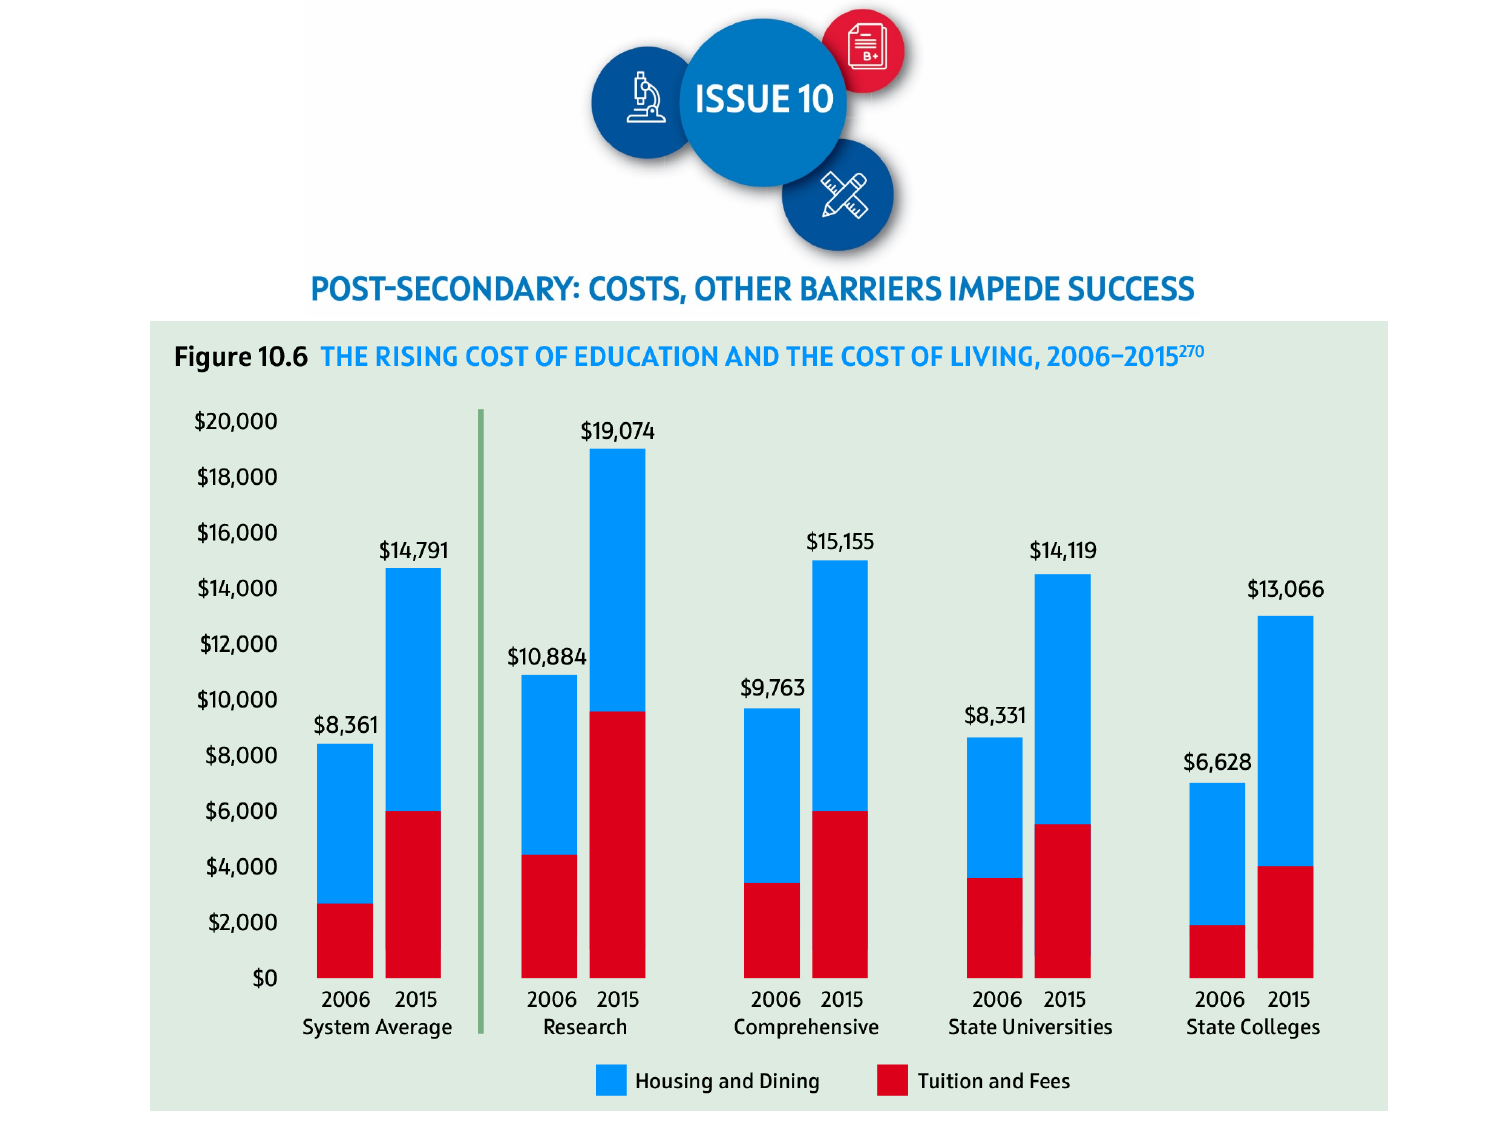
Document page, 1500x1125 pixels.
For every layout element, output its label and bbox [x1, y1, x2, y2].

picture [304, 0, 1201, 317]
picture [149, 321, 1388, 1112]
